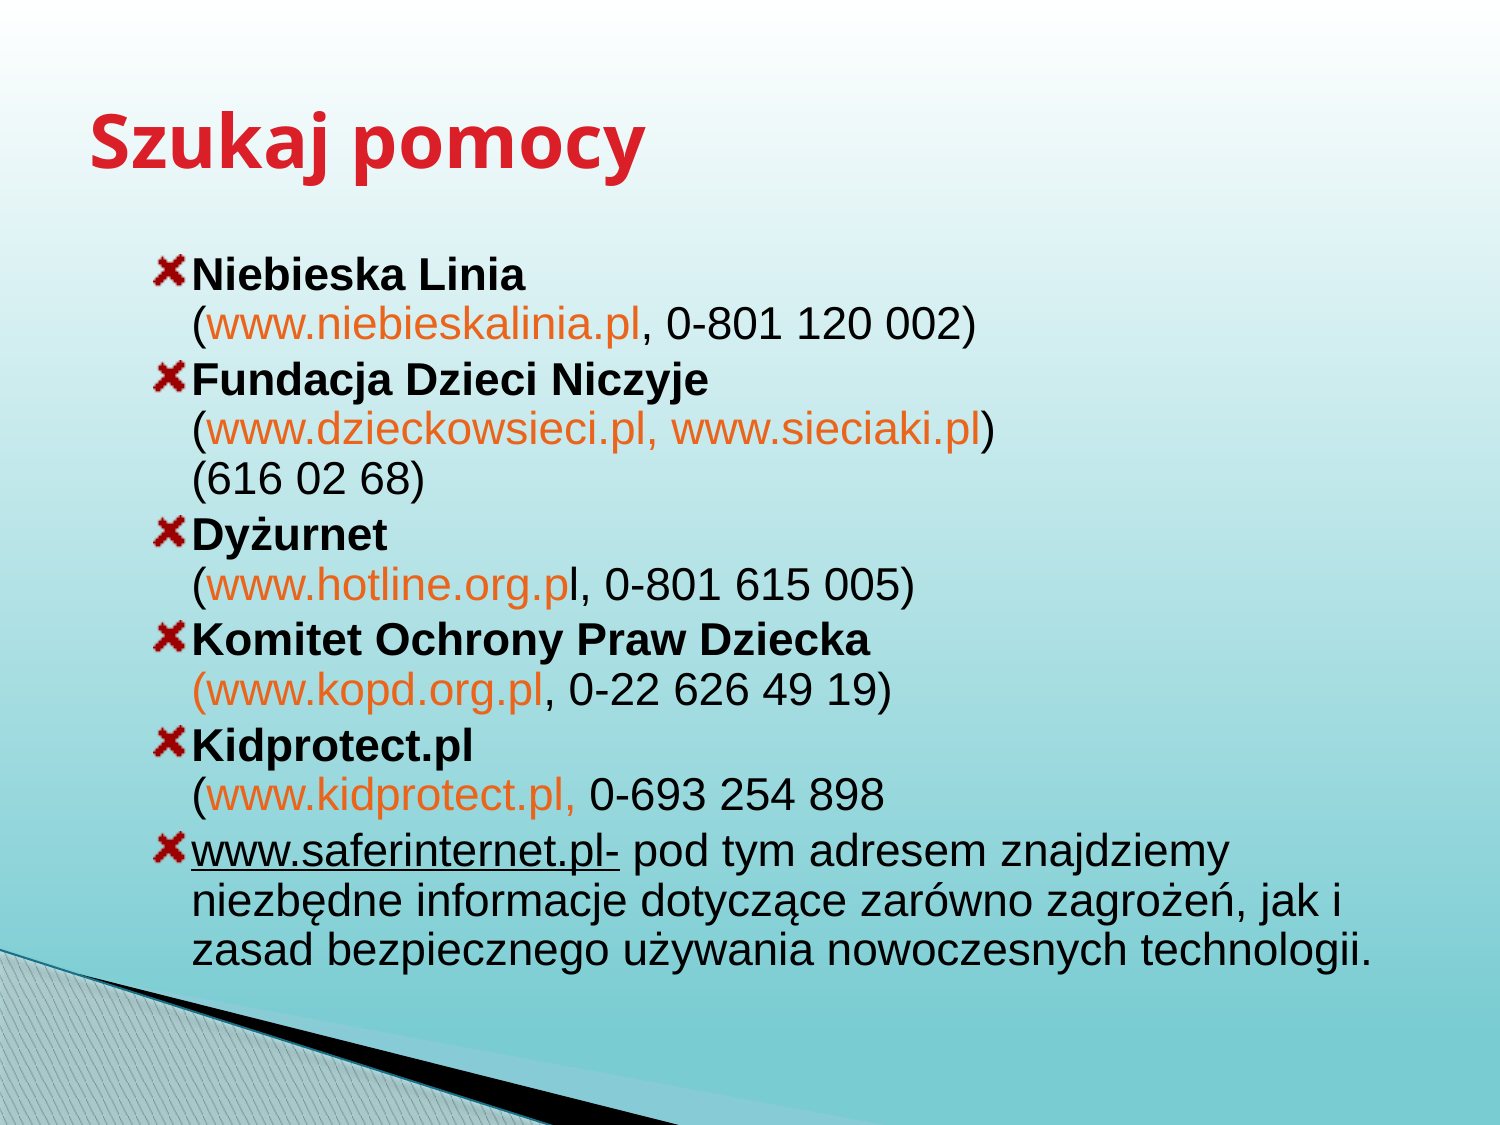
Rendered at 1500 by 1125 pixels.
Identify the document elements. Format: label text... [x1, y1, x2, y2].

picture [153, 254, 189, 290]
picture [153, 725, 189, 761]
list Niebieska Linia (www.niebieskalinia.pl, 0-801 120 002) Fundacja Dzieci Niczyje (www.dzieckowsieci.pl, www.sieciaki.pl) (616 02 68) Dyżurnet (www.hotline.org.pl, 0-801 615 005) Komitet Ochrony Praw Dziecka (www.kopd.org.pl, 0-22 626 49 19) Kidprotect.pl (www.kidprotect.pl, 0-693 254 898 www.saferinternet.pl- pod tym adresem znajdziemy niezbędne informacje dotyczące zarówno zagrożeń, jak i zasad bezpiecznego używania nowoczesnych technologii. [75, 243, 1425, 986]
picture [153, 360, 189, 396]
picture [153, 620, 189, 656]
picture [153, 515, 189, 551]
picture [153, 831, 189, 867]
title Szukaj pomocy [75, 45, 1425, 233]
